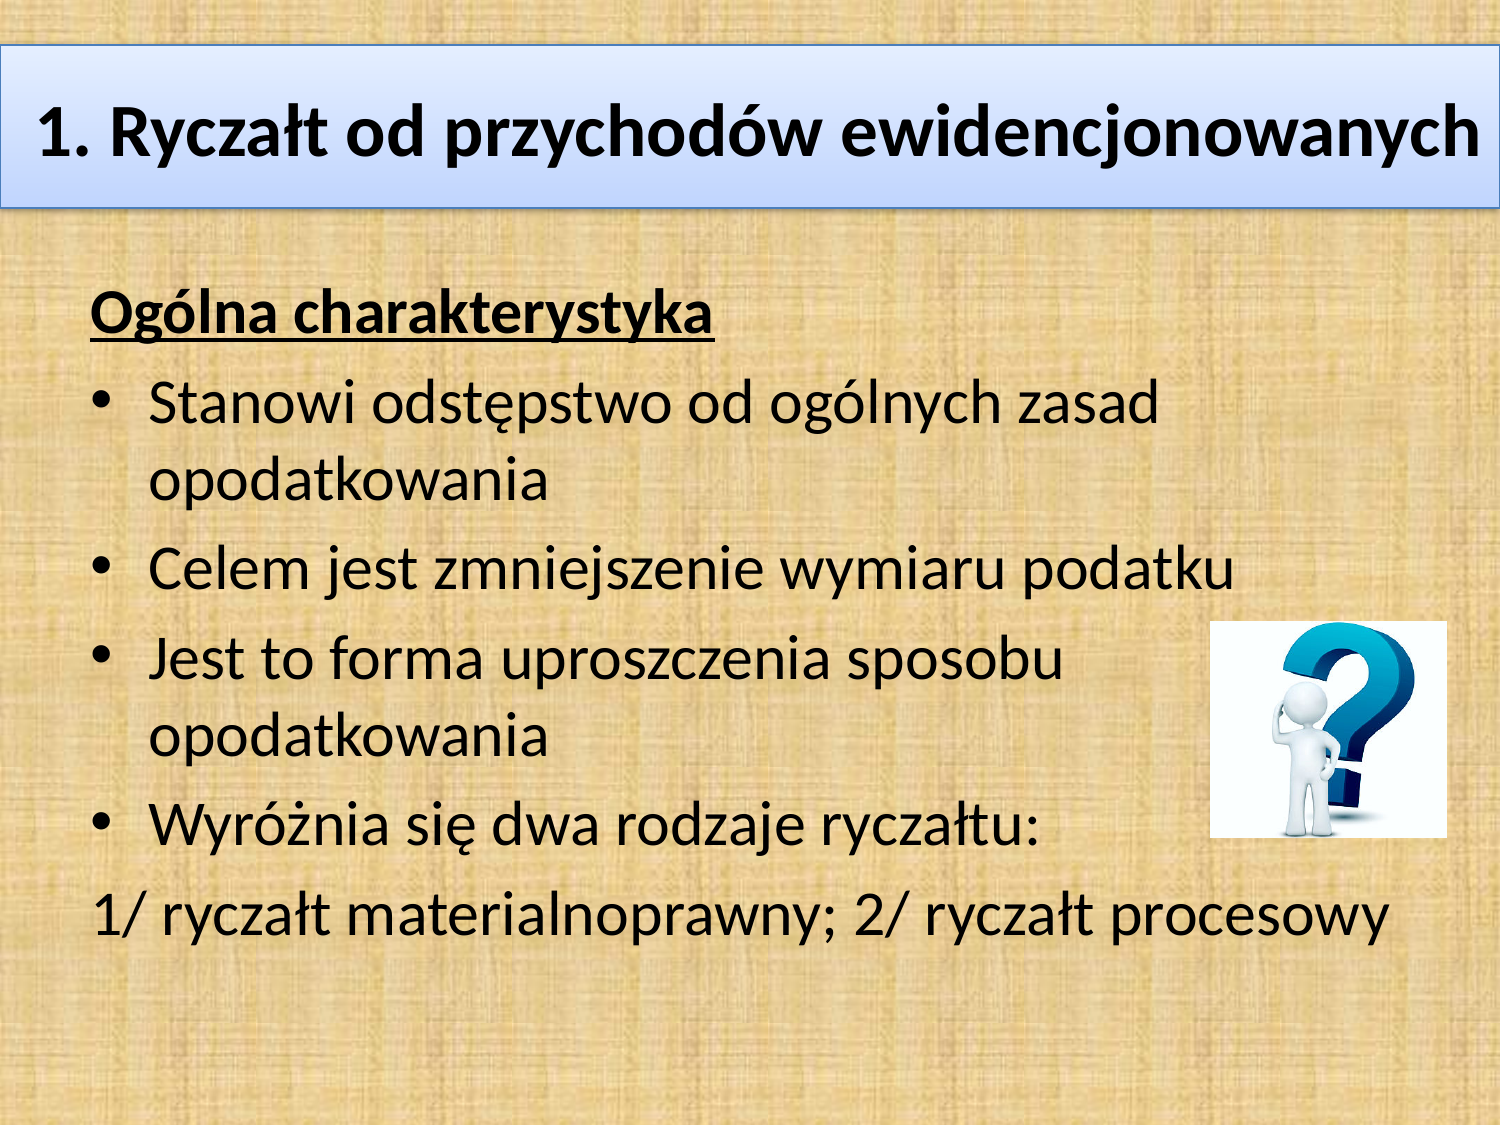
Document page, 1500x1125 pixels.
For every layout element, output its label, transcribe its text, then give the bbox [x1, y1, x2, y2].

picture [0, 209, 1500, 1125]
picture [0, 0, 1500, 44]
title 1. Ryczałt od przychodów ewidencjonowanych [0, 44, 1500, 209]
list Ogólna charakterystyka Stanowi odstępstwo od ogólnych zasad opodatkowania Celem jest zmniejszenie wymiaru podatku Jest to forma uproszczenia sposobu opodatkowania Wyróżnia się dwa rodzaje ryczałtu: 1/ ryczałt materialnoprawny; 2/ ryczałt procesowy [75, 262, 1425, 1005]
